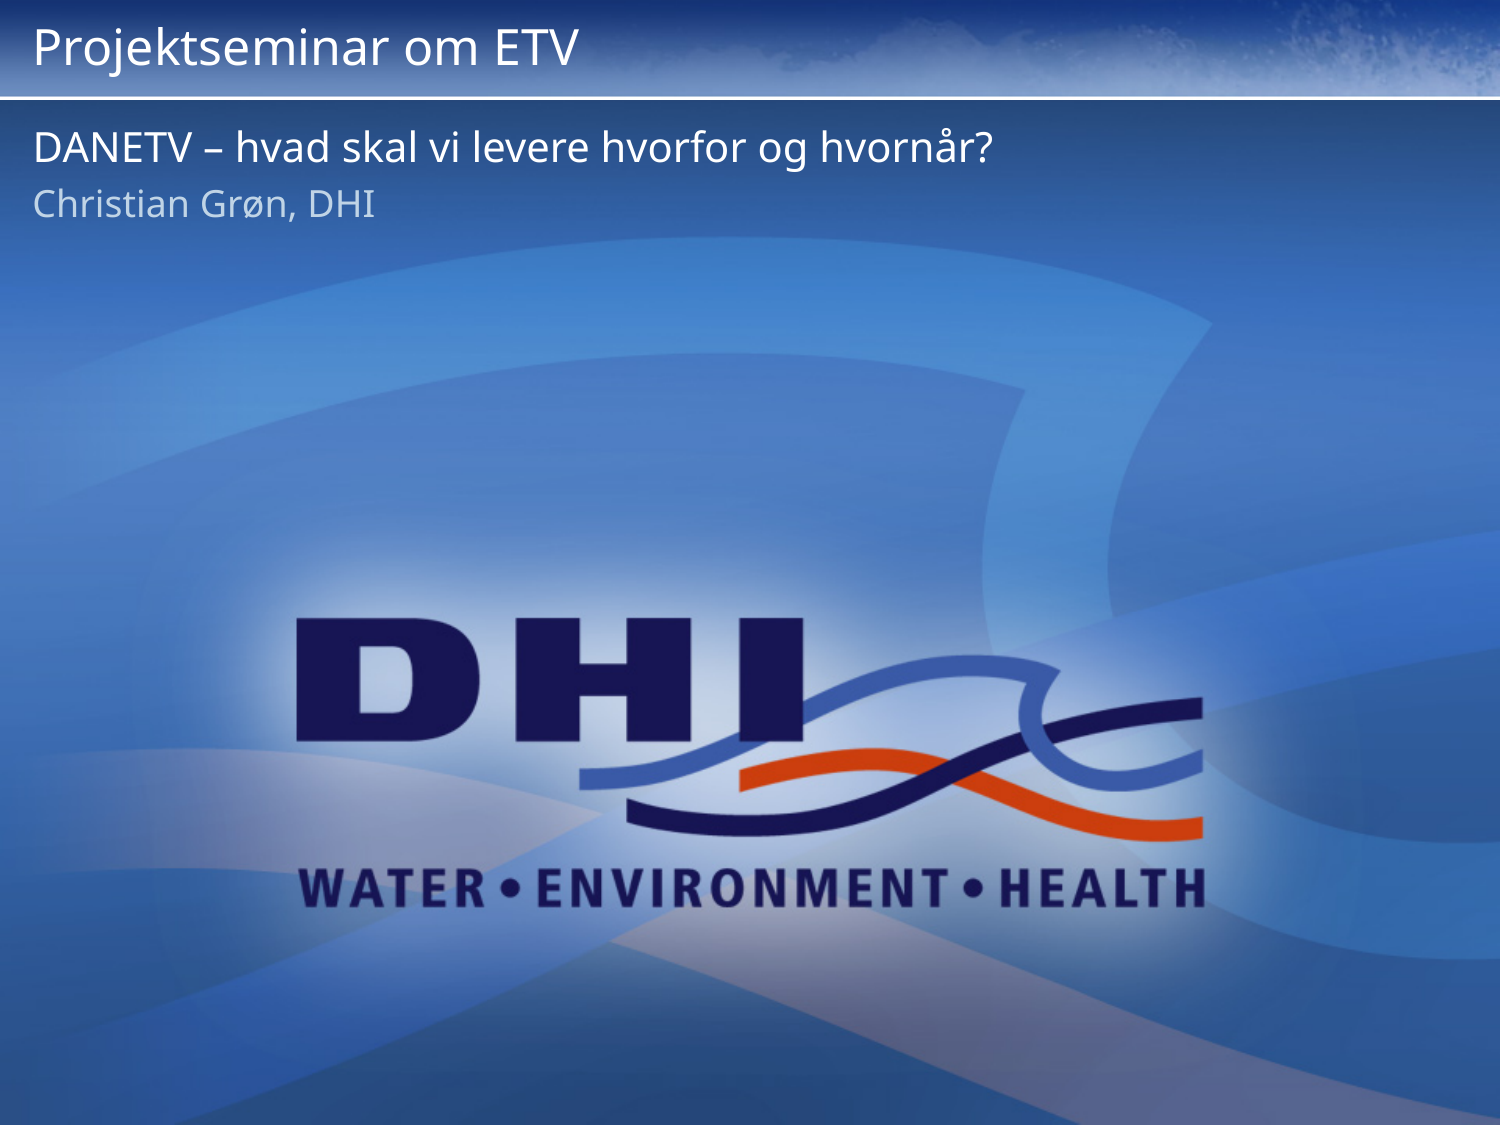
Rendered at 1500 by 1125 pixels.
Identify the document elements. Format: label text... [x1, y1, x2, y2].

picture [0, 0, 1500, 1125]
title Projektseminar om ETV [17, 0, 1365, 91]
subtitle DANETV – hvad skal vi levere hvorfor og hvornår? [17, 113, 1483, 185]
text_box Christian Grøn, DHI [17, 172, 1471, 233]
